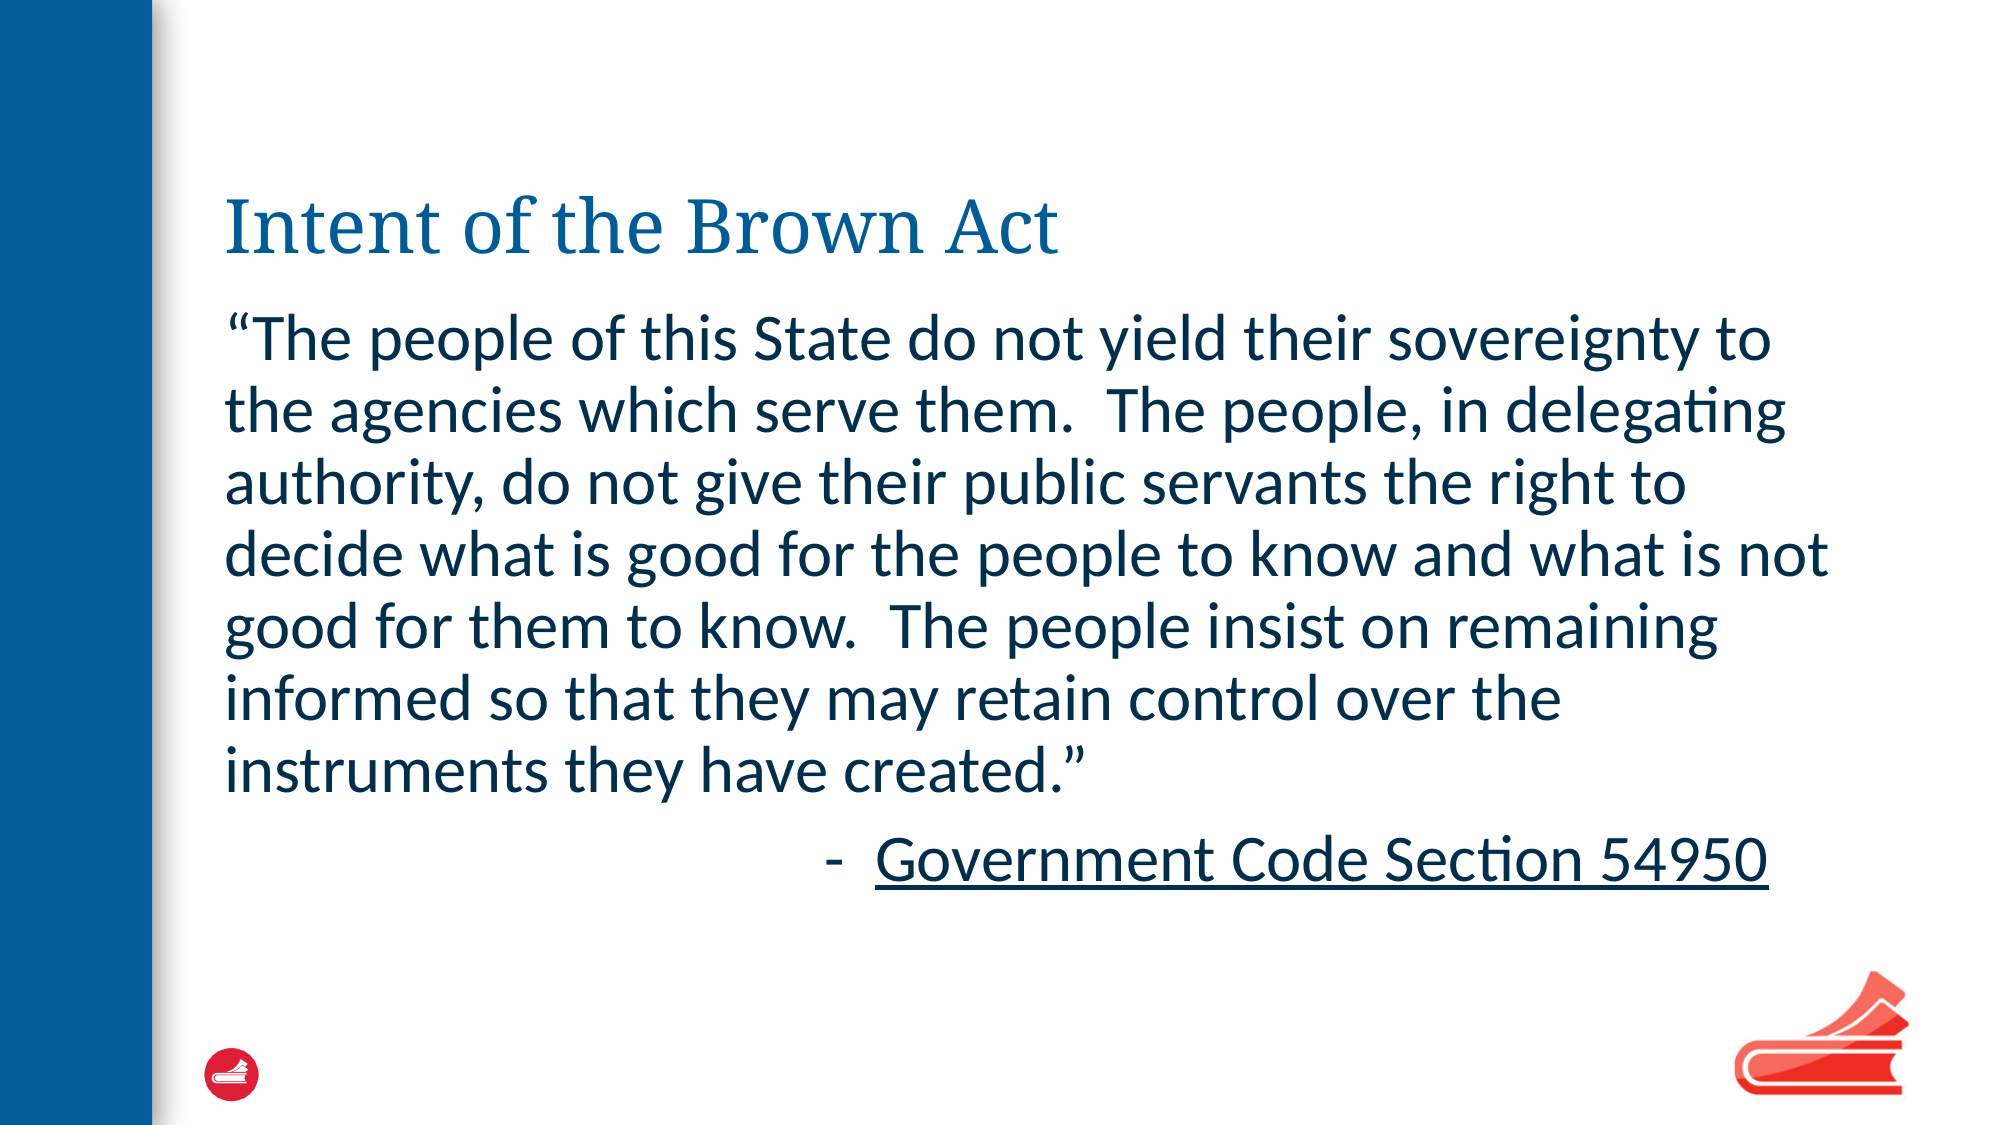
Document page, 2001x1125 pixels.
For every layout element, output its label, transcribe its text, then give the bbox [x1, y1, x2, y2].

picture [1723, 957, 1920, 1105]
list “The people of this State do not yield their sovereignty to the agencies which serve them. The people, in delegating authority, do not give their public servants the right to decide what is good for the people to know and what is not good for them to know. The people insist on remaining informed so that they may retain control over the instruments they have created.” - Government Code Section 54950 [209, 294, 1860, 1020]
picture [202, 1046, 260, 1103]
title Intent of the Brown Act [209, 59, 1858, 278]
